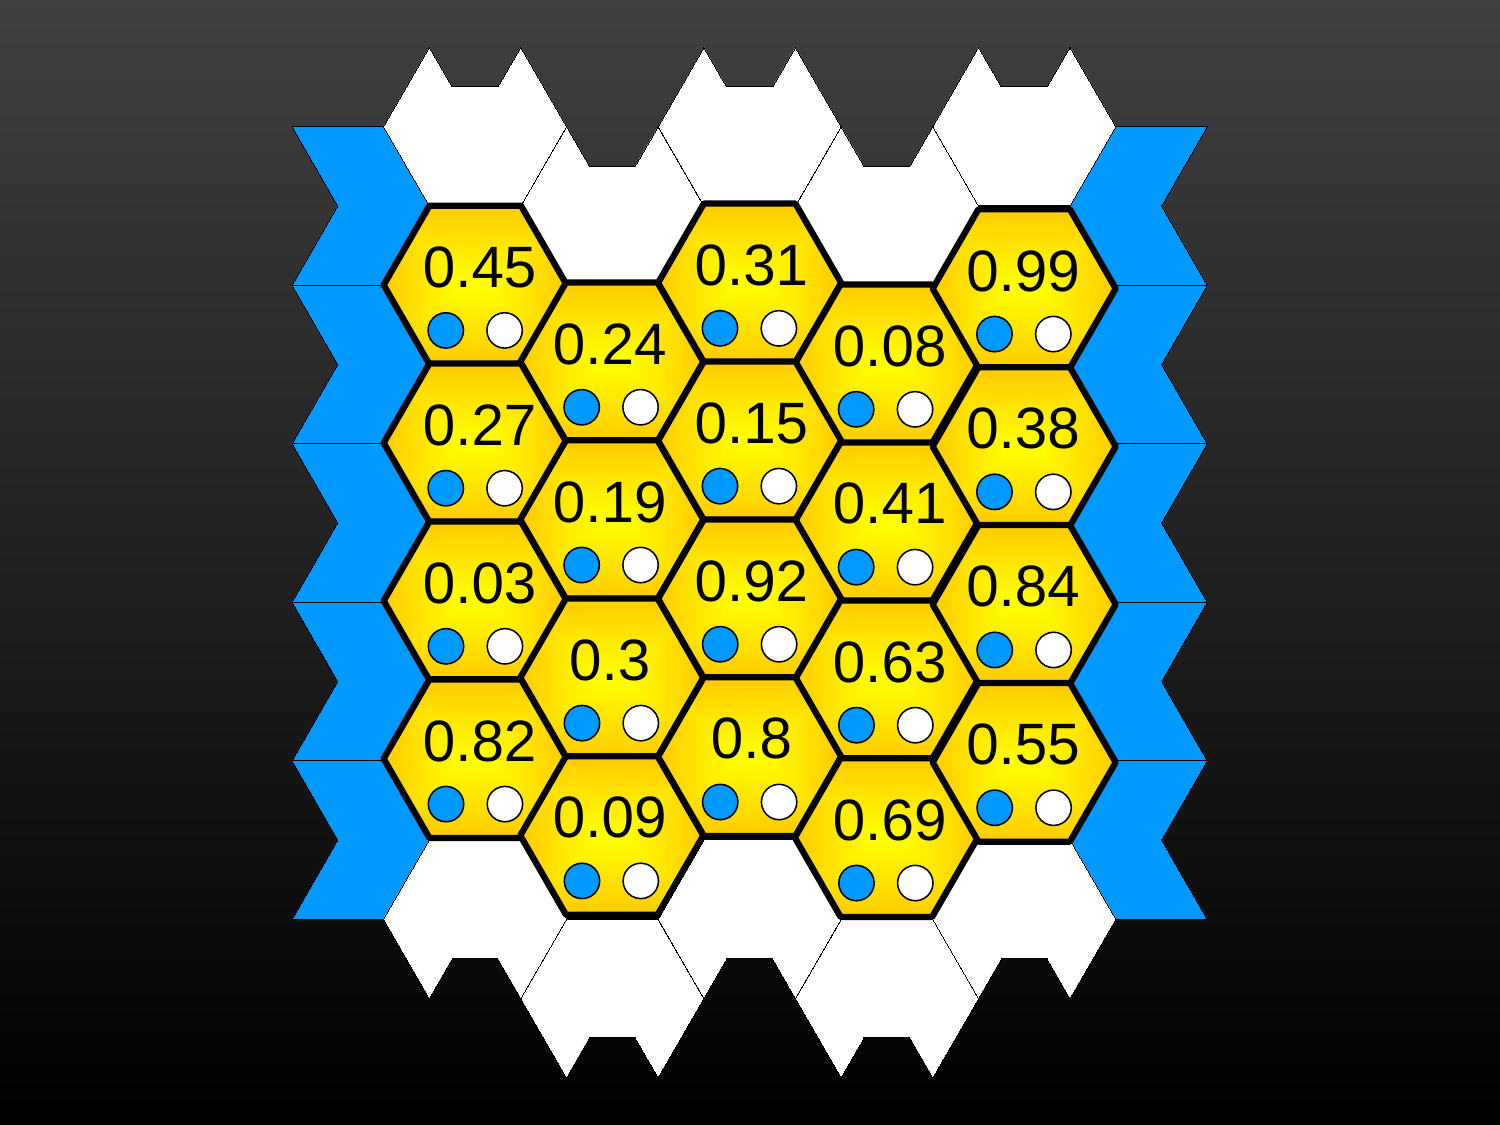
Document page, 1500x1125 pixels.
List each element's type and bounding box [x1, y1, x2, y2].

text_box [0, 0, 1500, 1125]
text_box [291, 47, 1208, 1078]
